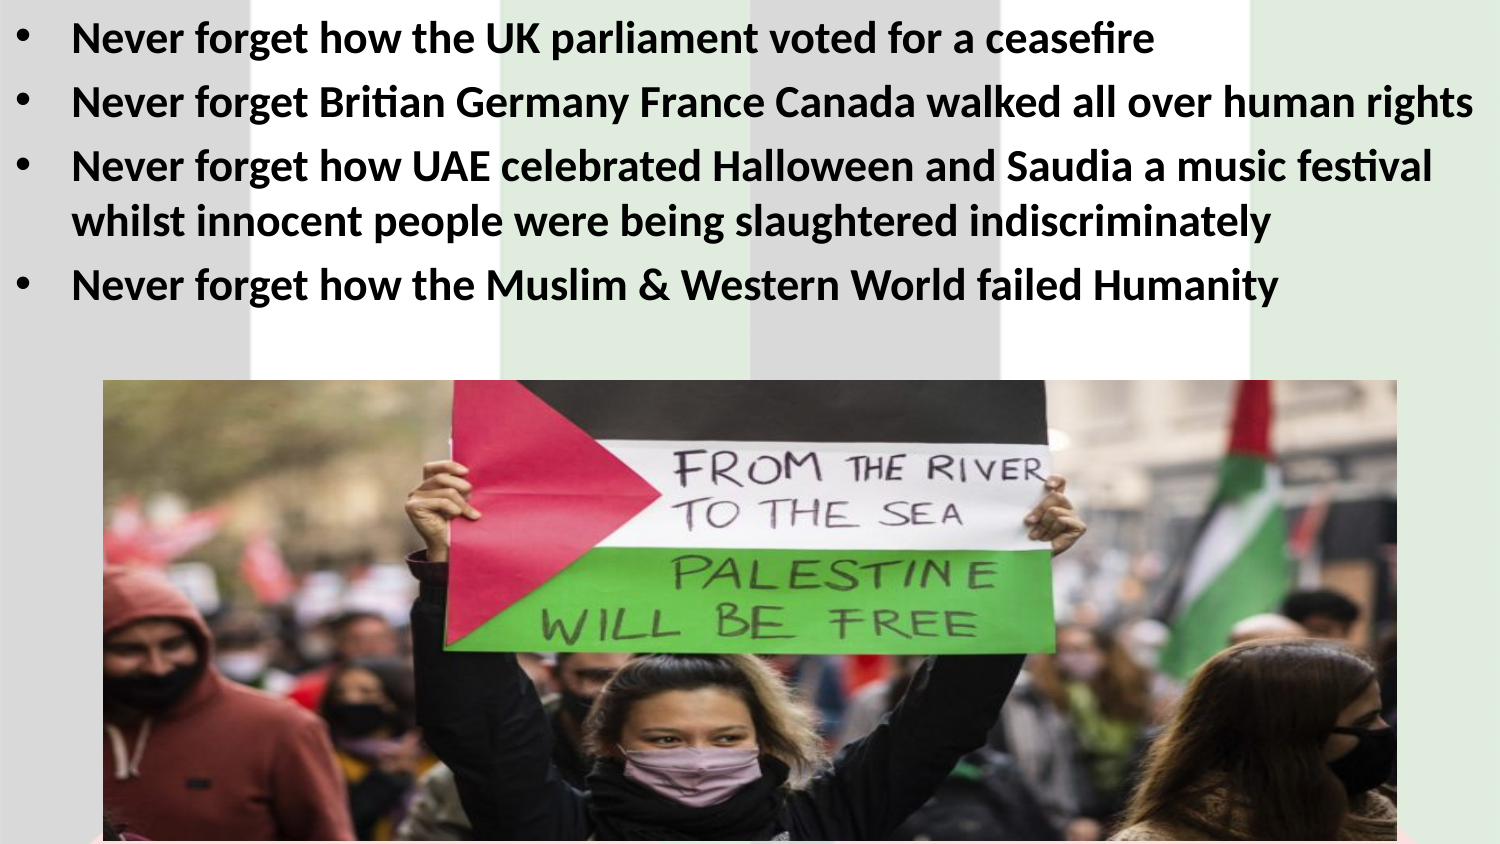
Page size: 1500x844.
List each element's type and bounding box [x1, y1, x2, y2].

picture [103, 379, 1397, 841]
list [0, 0, 1500, 844]
